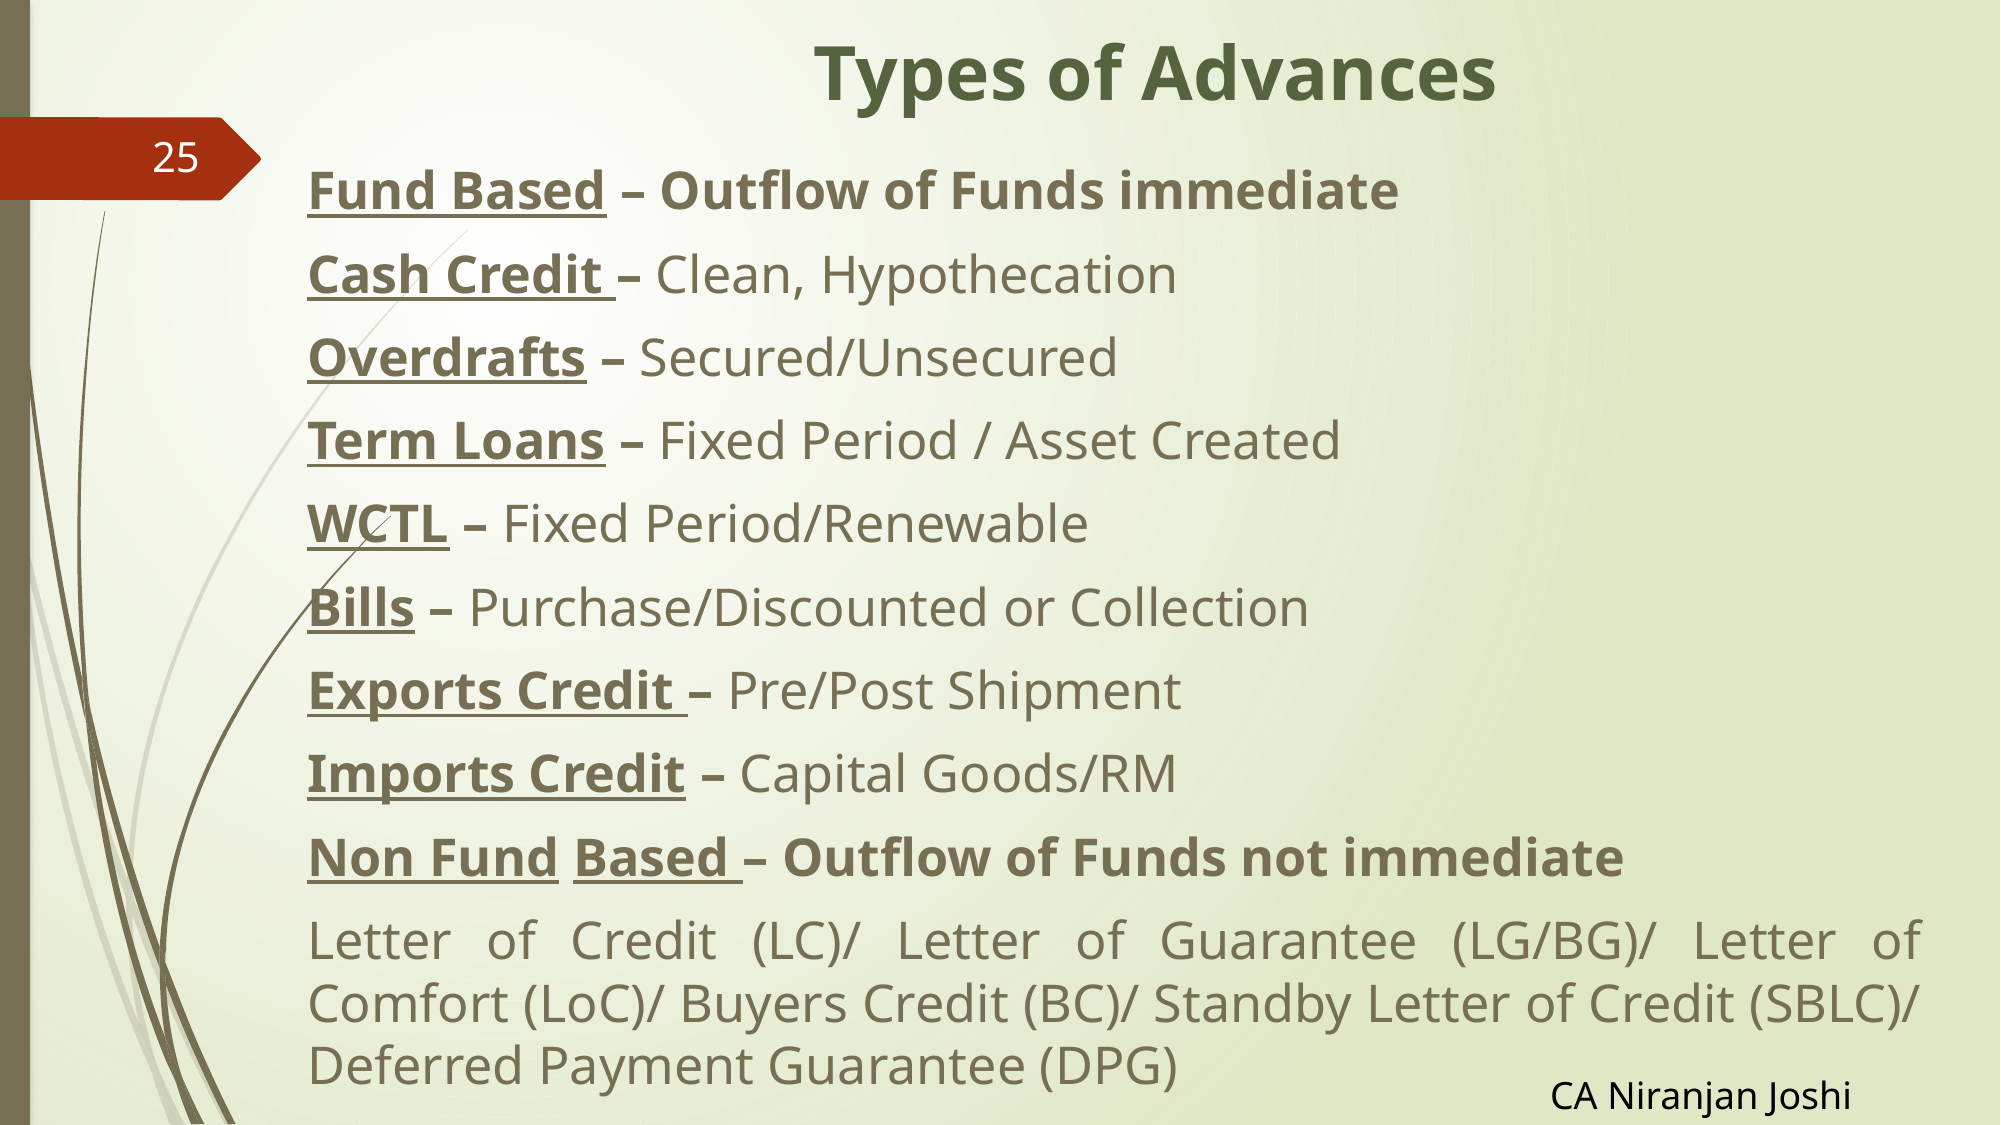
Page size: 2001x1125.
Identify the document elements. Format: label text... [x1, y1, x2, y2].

list Fund Based – Outflow of Funds immediate Cash Credit – Clean, Hypothecation Overdrafts – Secured/Unsecured Term Loans – Fixed Period / Asset Created WCTL – Fixed Period/Renewable Bills – Purchase/Discounted or Collection Exports Credit – Pre/Post Shipment Imports Credit – Capital Goods/RM Non Fund Based – Outflow of Funds not immediate Letter of Credit (LC)/ Letter of Guarantee (LG/BG)/ Letter of Comfort (LoC)/ Buyers Credit (BC)/ Standby Letter of Credit (SBLC)/ Deferred Payment Guarantee (DPG) [292, 150, 1938, 1065]
slide_number 25 [87, 129, 216, 190]
title Types of Advances [425, 17, 1888, 133]
text_box CA Niranjan Joshi [1438, 1064, 1964, 1125]
